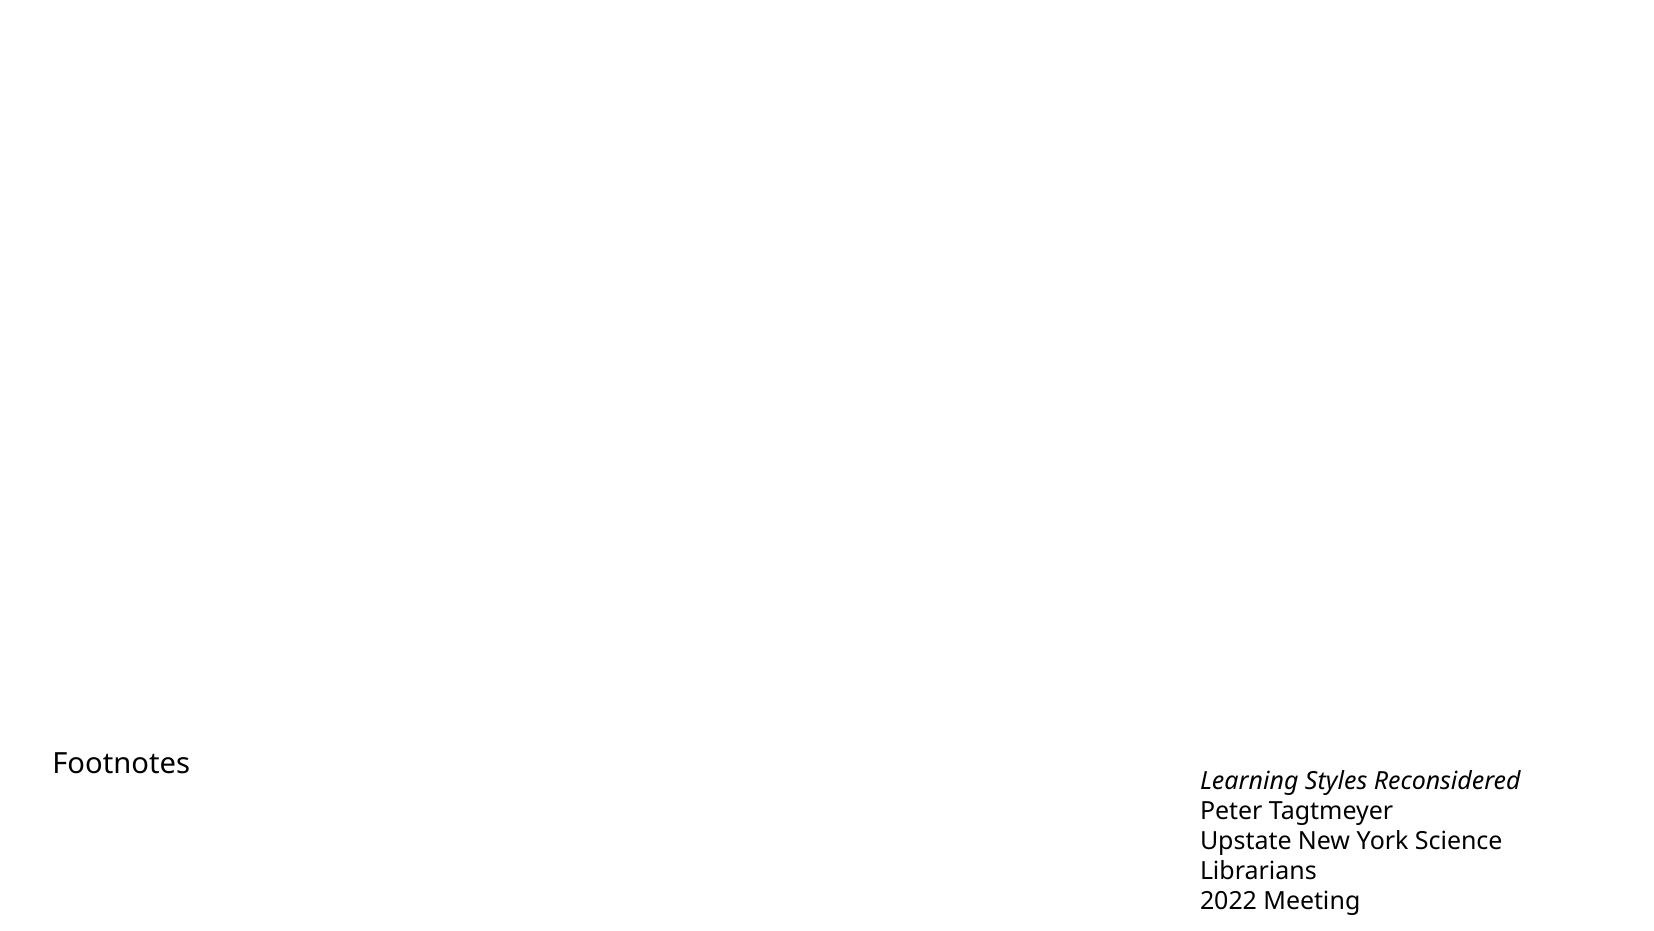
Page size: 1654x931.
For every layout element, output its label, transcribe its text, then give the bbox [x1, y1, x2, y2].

title Learning Styles Reconsidered Peter Tagtmeyer Upstate New York Science Librarians 2022 Meeting [1200, 778, 1613, 900]
text_box Footnotes [37, 737, 638, 788]
